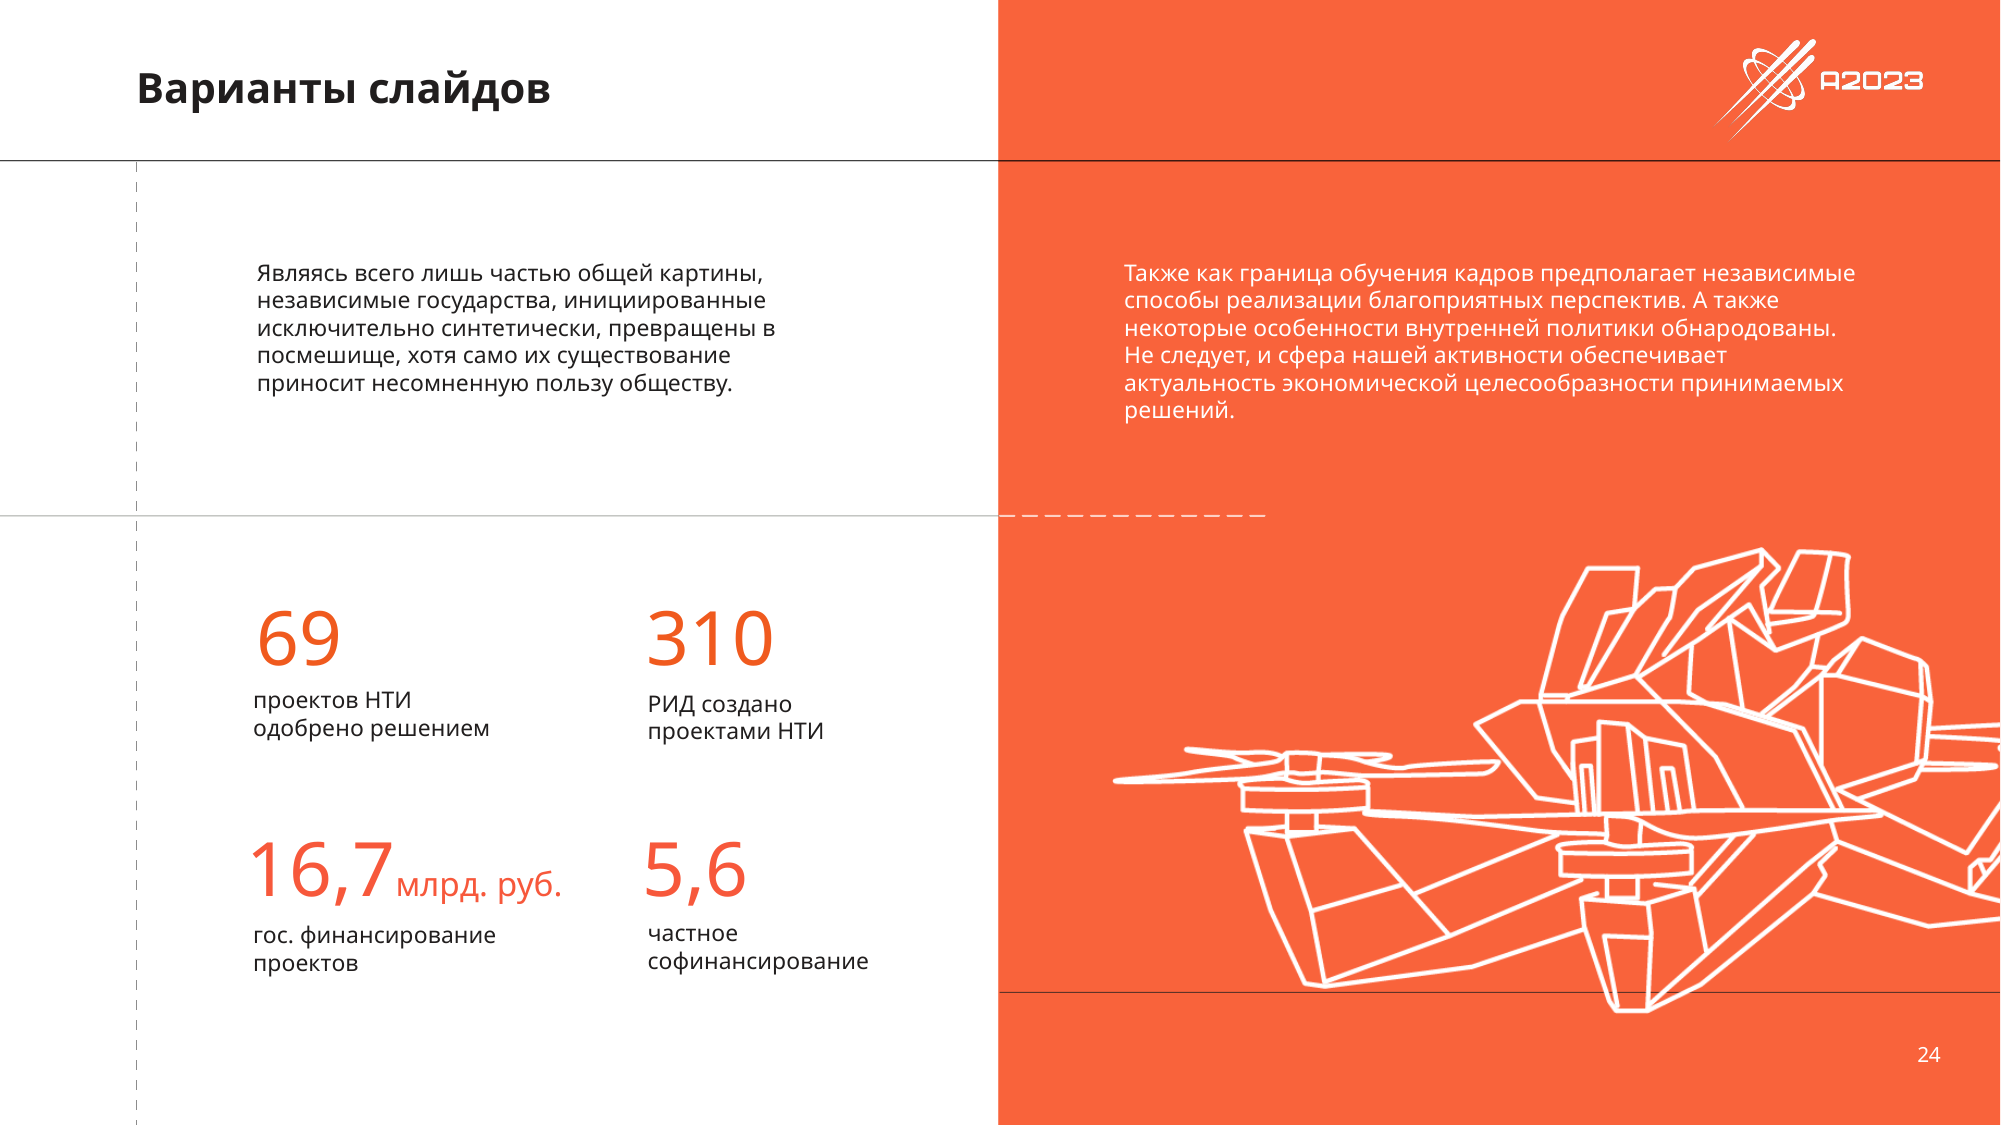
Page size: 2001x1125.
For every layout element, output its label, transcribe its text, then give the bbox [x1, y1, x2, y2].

text_box гос. финансирование проектов [238, 913, 549, 984]
text_box 5,6 [627, 831, 889, 918]
text_box Также как граница обучения кадров предполагает независимые способы реализации благоприятных перспектив. А также некоторые особенности внутренней политики обнародованы. Не следует, и сфера нашей активности обеспечивает актуальность экономической целесообразности принимаемых решений. [1109, 250, 1888, 547]
text_box 69 [241, 582, 503, 678]
text_box проектов НТИ одобрено решением [238, 678, 620, 748]
text_box РИД создано проектами НТИ [632, 682, 1015, 752]
text_box Являясь всего лишь частью общей картины, независимые государства, инициированные исключительно синтетически, превращены в посмешище, хотя само их существование приносит несомненную пользу обществу. [241, 250, 814, 482]
text_box 16,7млрд. руб. [231, 831, 614, 918]
picture [0, 0, 2001, 1125]
text_box частное софинансирование [632, 911, 943, 982]
title Варианты слайдов [121, 59, 890, 134]
text_box 310 [631, 583, 893, 689]
